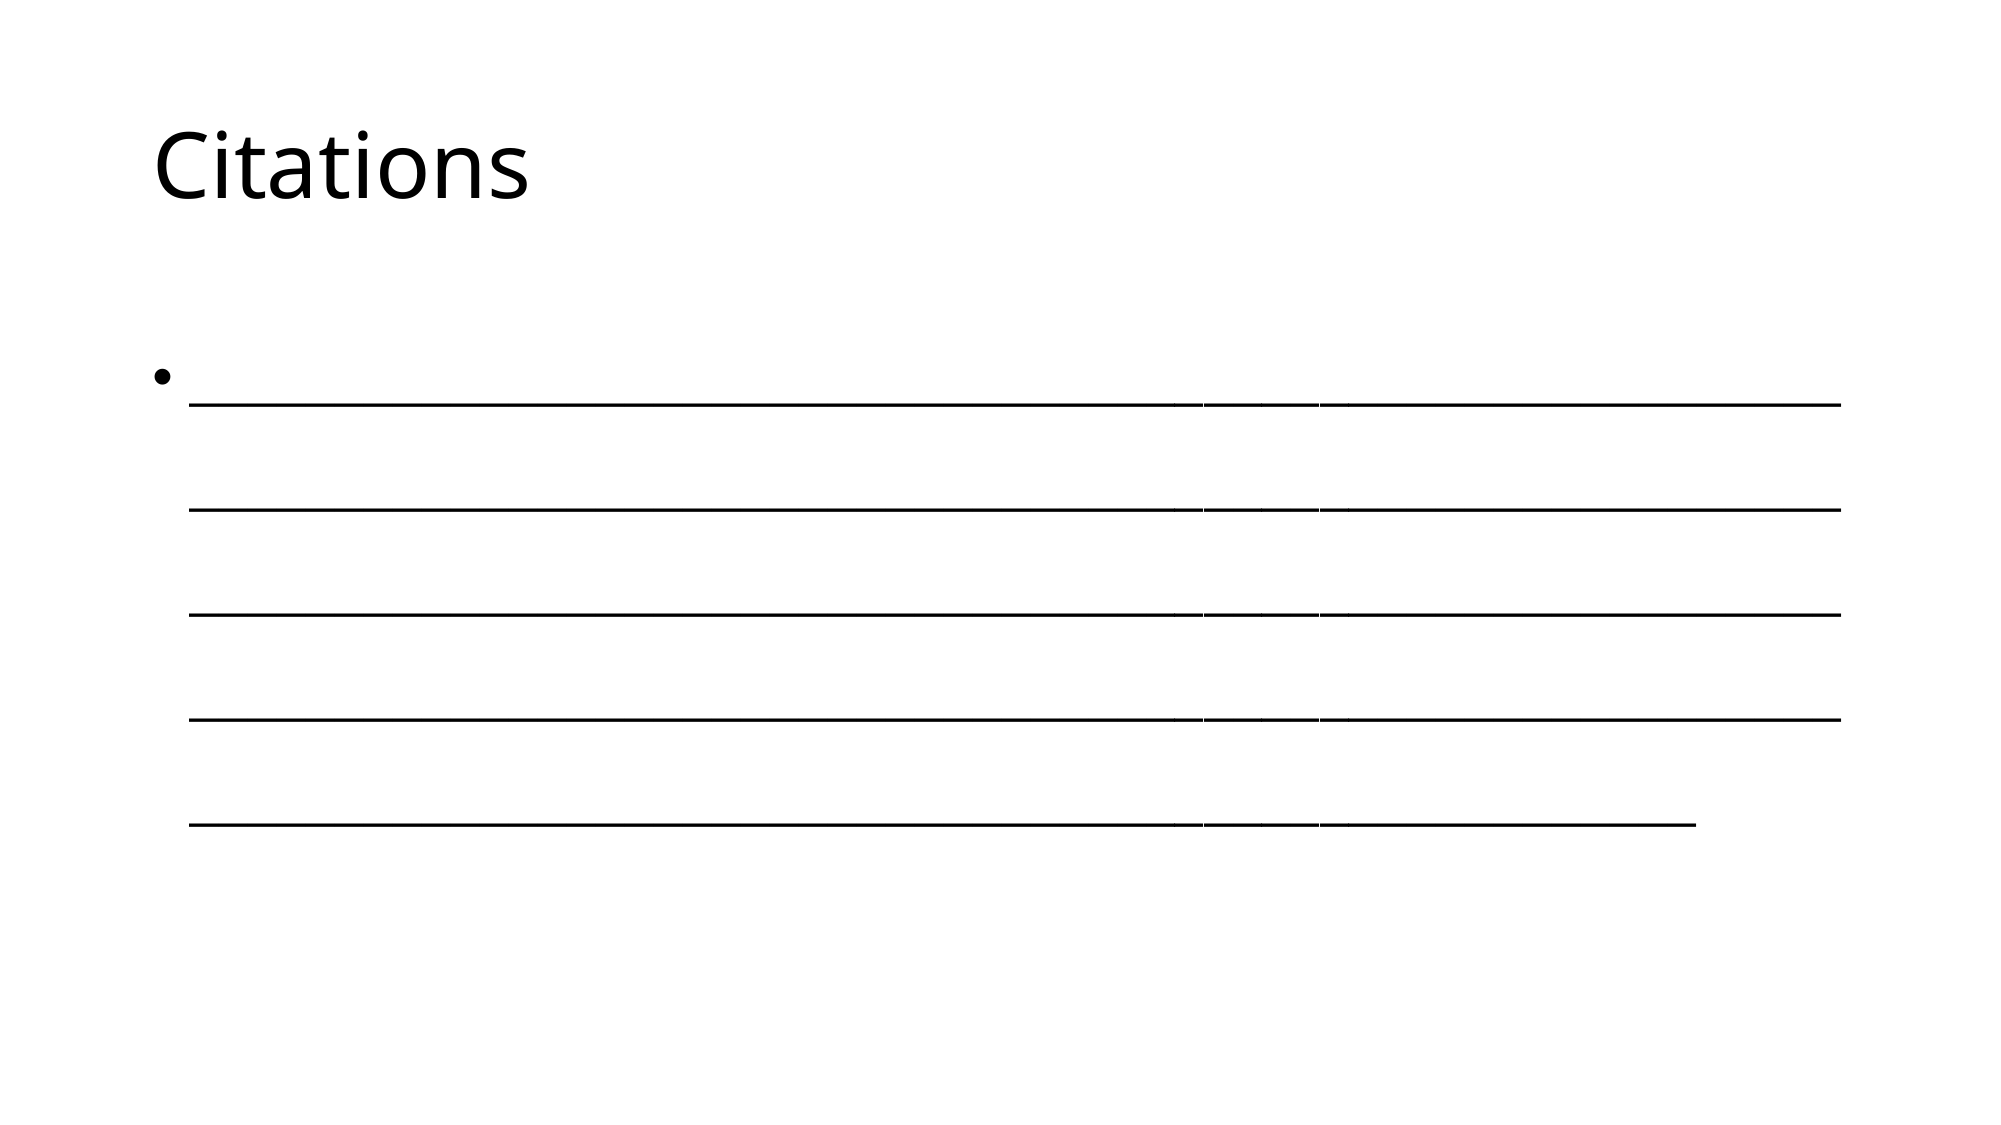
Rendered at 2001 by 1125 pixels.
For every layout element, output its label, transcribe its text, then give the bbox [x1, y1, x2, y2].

list ________________________________________________________________________________________________________________________________________________________________________________________________________________________________________________________________________________________ [137, 299, 1863, 1014]
title Citations [137, 59, 1863, 278]
